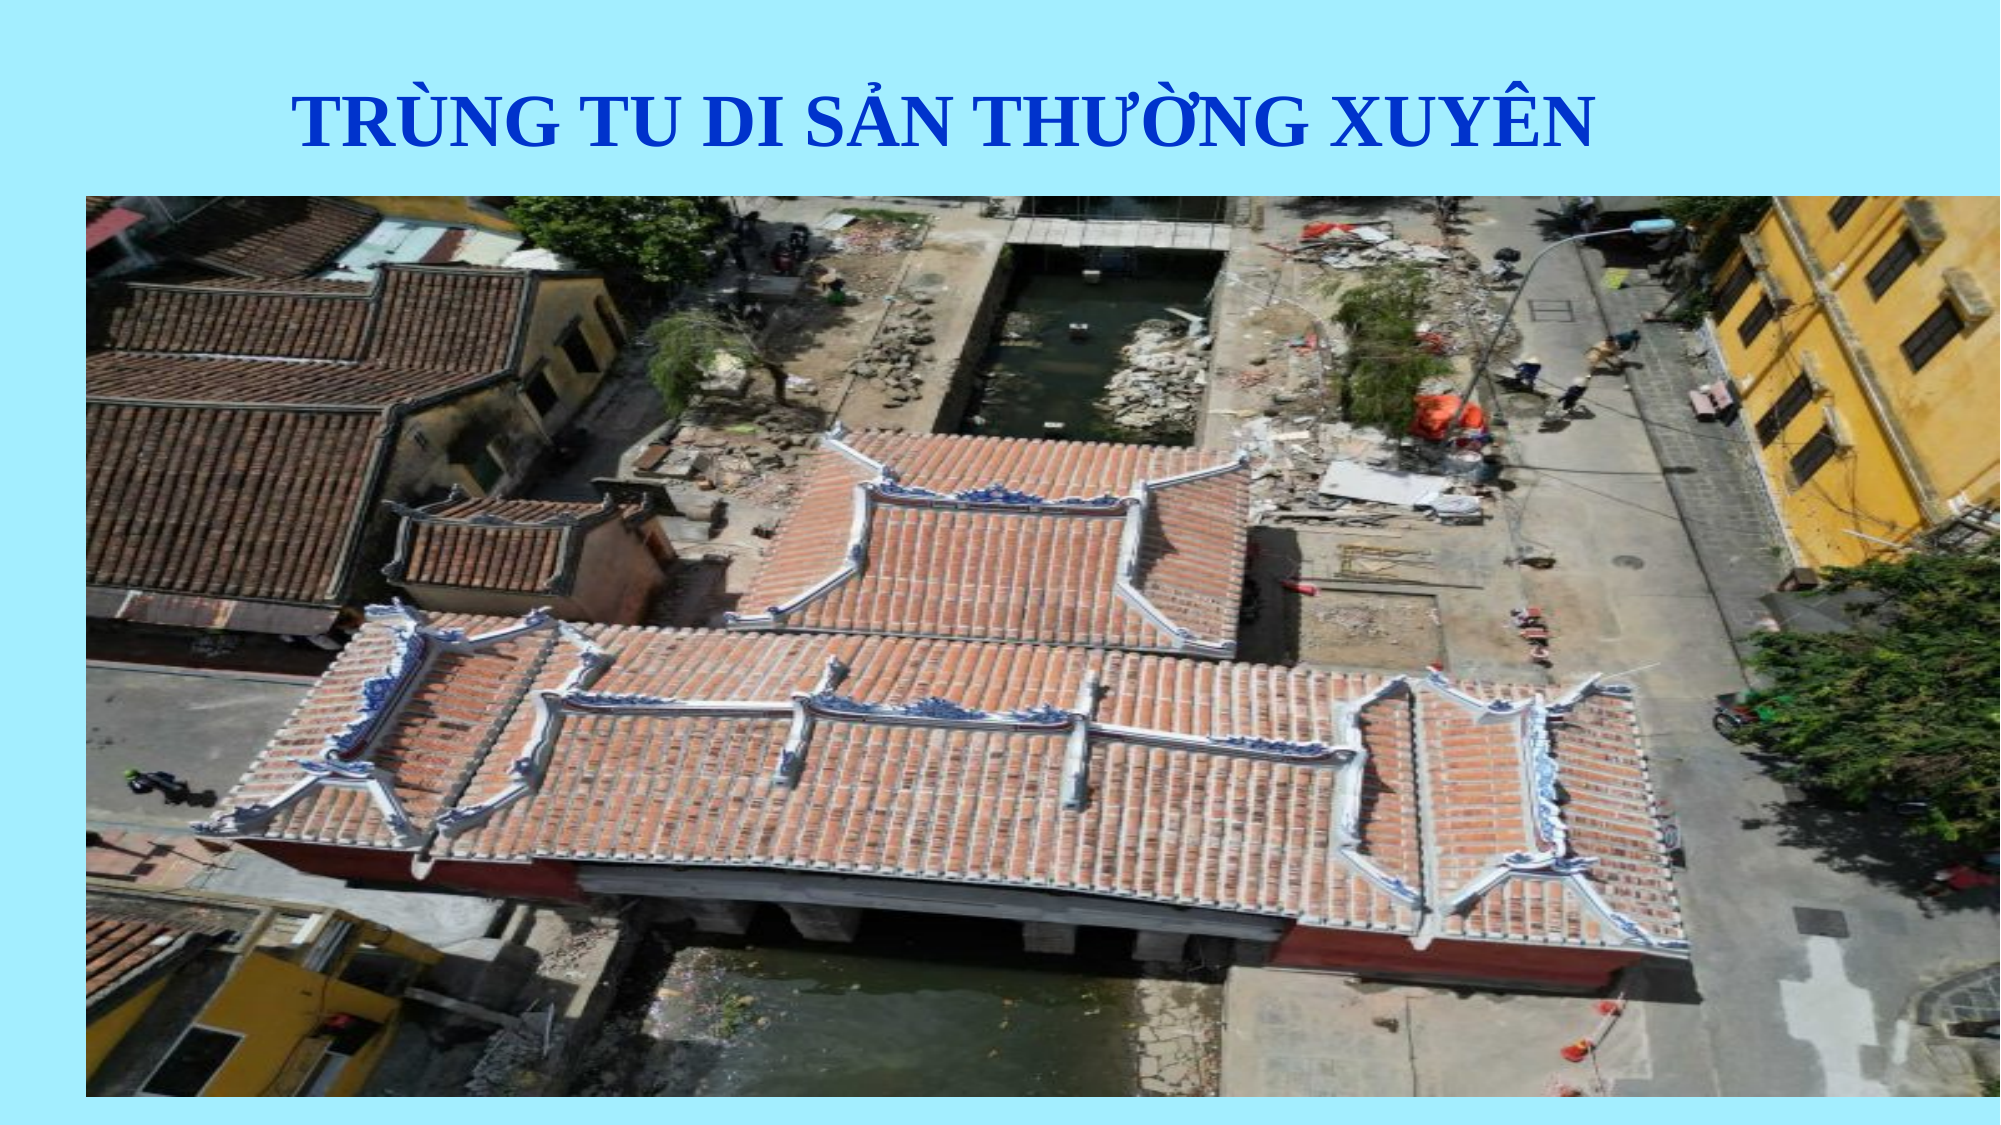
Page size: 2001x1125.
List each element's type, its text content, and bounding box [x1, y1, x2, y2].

text_box TRÙNG TU DI SẢN THƯỜNG XUYÊN [271, 50, 1698, 183]
picture [86, 195, 2000, 1097]
